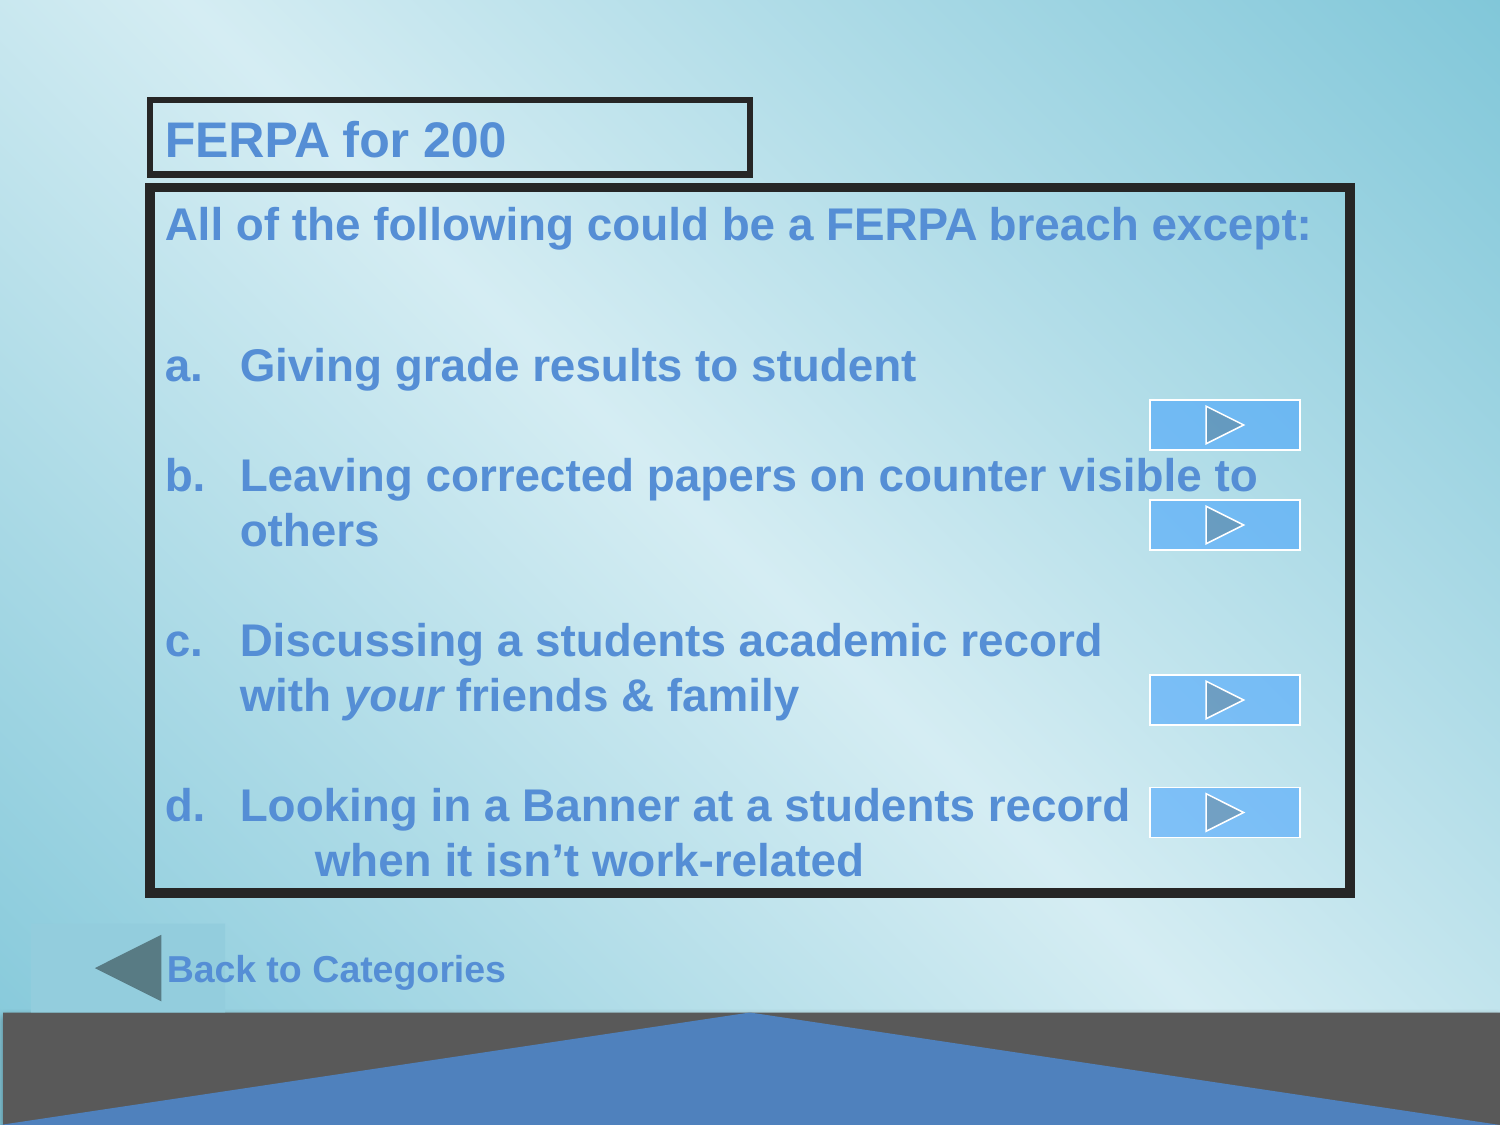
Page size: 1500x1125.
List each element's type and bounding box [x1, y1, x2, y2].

text_box [0, 0, 1500, 1125]
